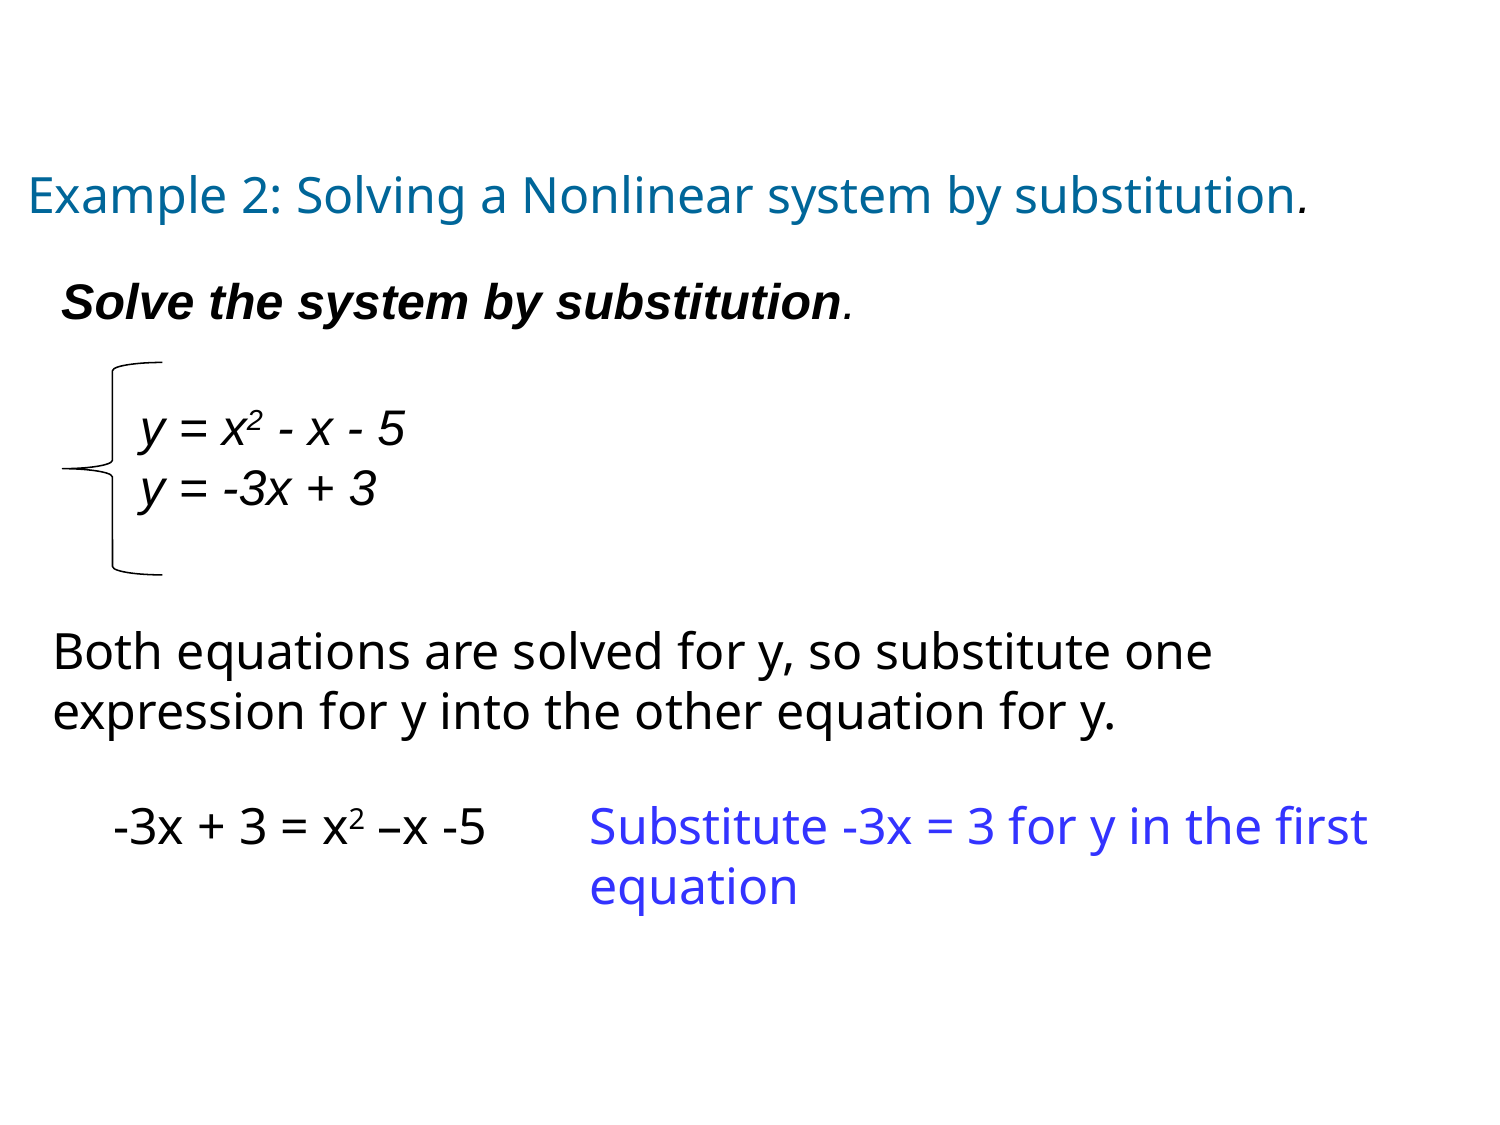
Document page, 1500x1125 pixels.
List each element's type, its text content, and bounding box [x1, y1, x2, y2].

text_box -3x + 3 = x2 –x -5 [98, 787, 503, 863]
text_box Example 2: Solving a Nonlinear system by substitution. [12, 155, 1500, 231]
text_box Both equations are solved for y, so substitute one expression for y into the other equation for y. [37, 612, 1338, 748]
text_box Solve the system by substitution. [46, 262, 872, 338]
text_box Substitute -3x = 3 for y in the first equation [575, 787, 1500, 923]
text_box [62, 362, 563, 576]
